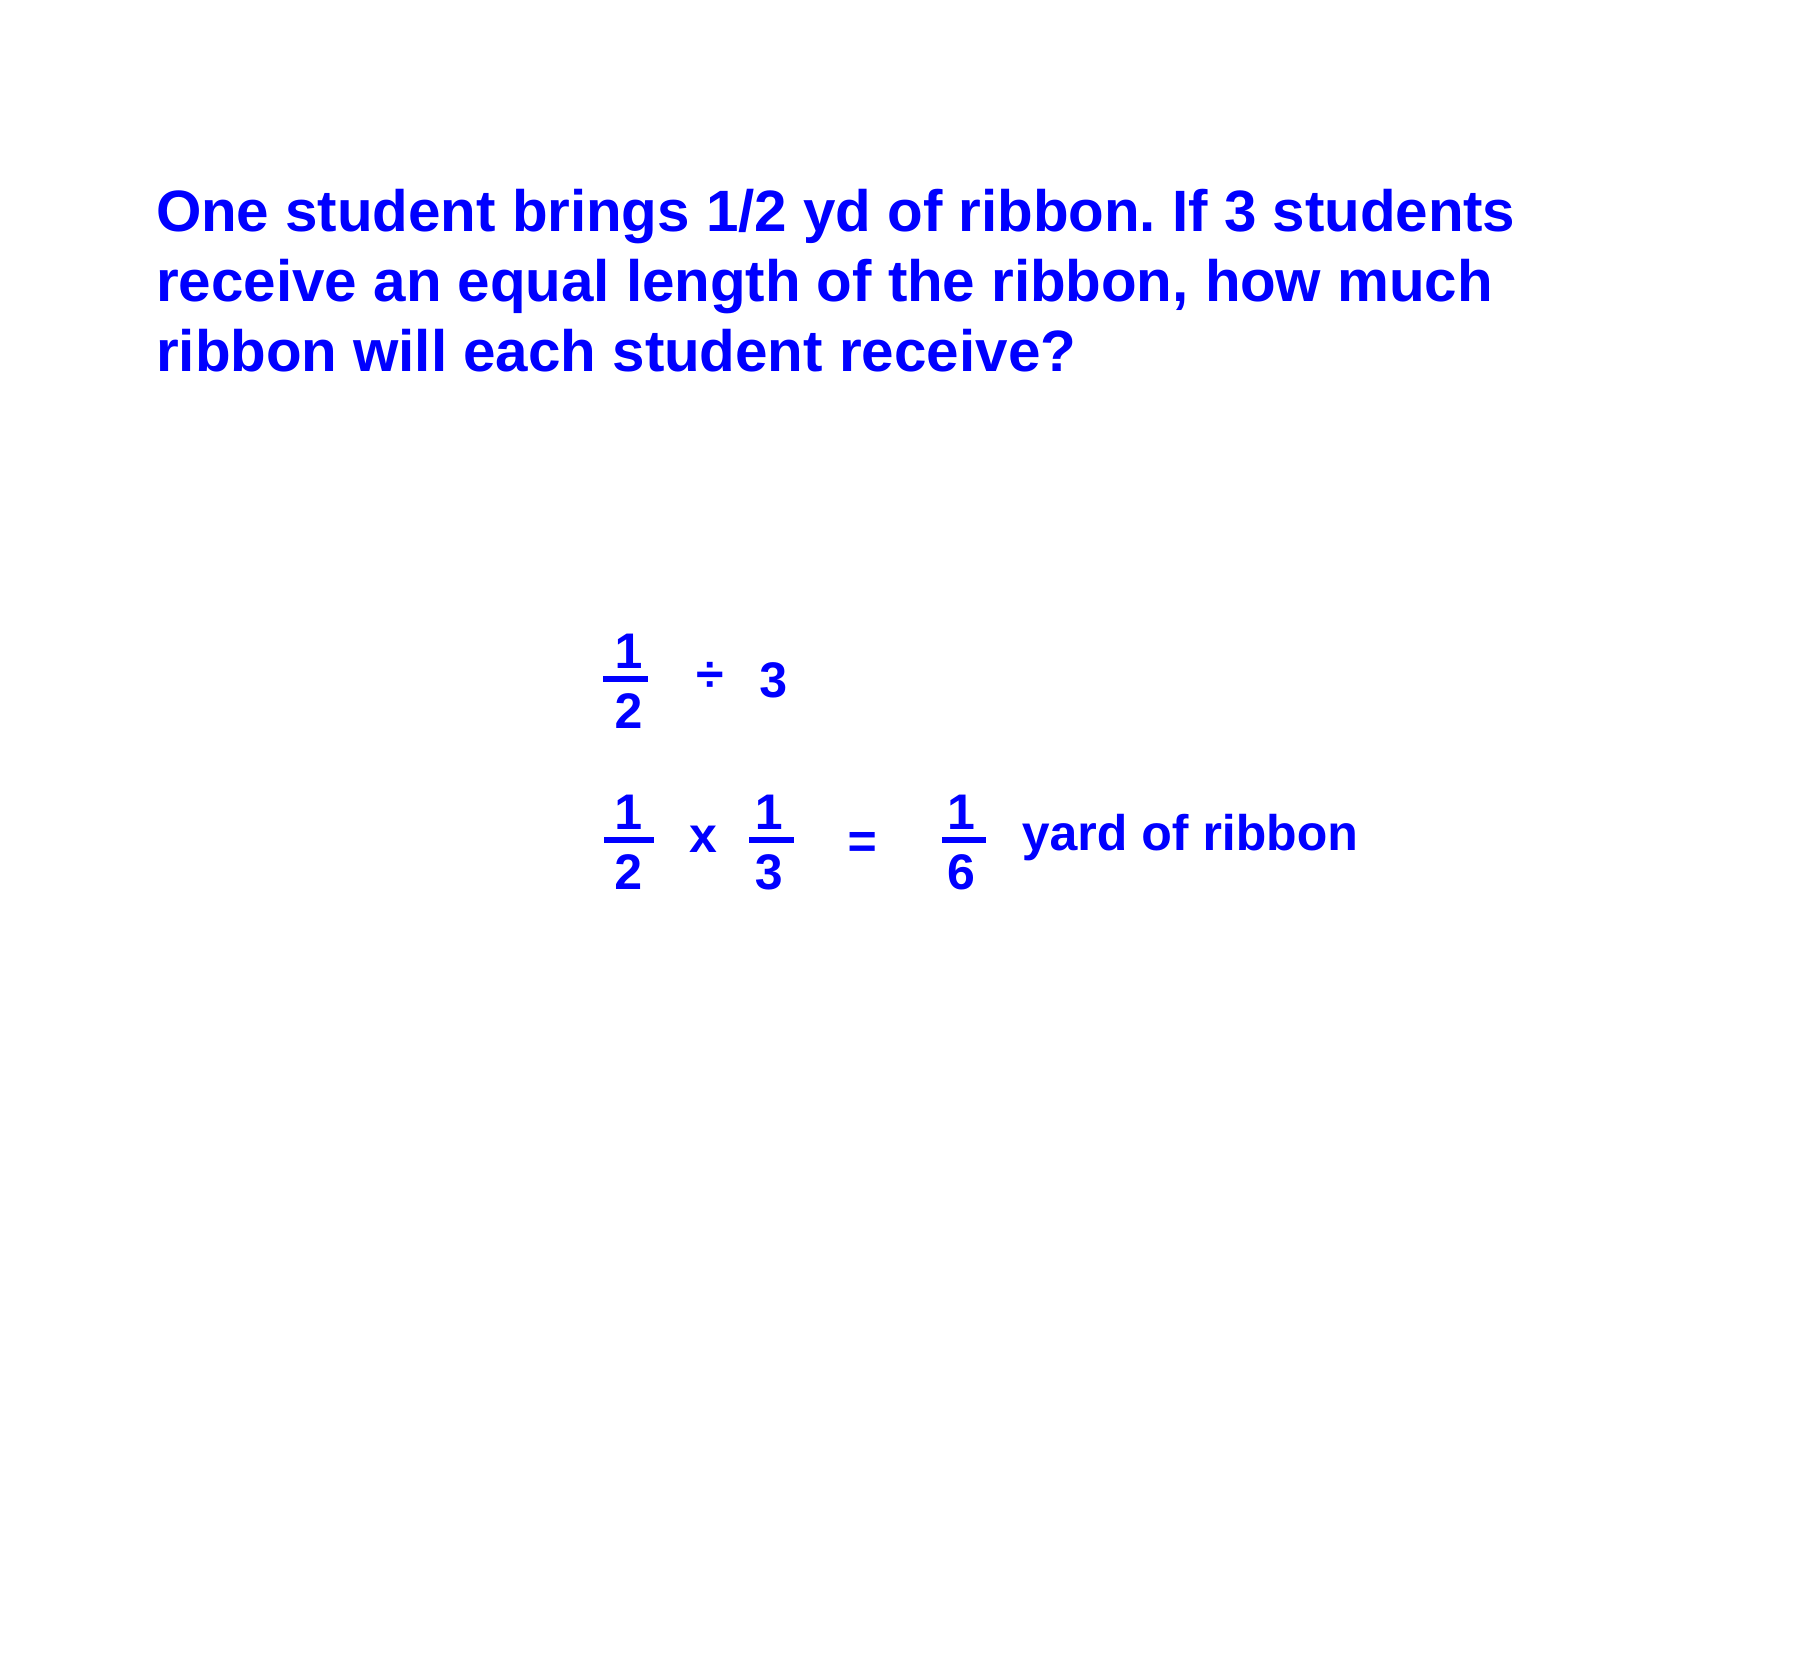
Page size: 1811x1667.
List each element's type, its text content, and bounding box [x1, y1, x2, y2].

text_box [599, 771, 1456, 909]
text_box One student brings 1/2 yd of ribbon. If 3 students receive an equal length of the ribbon, how much ribbon will each student receive? [141, 165, 1637, 391]
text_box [599, 610, 854, 748]
